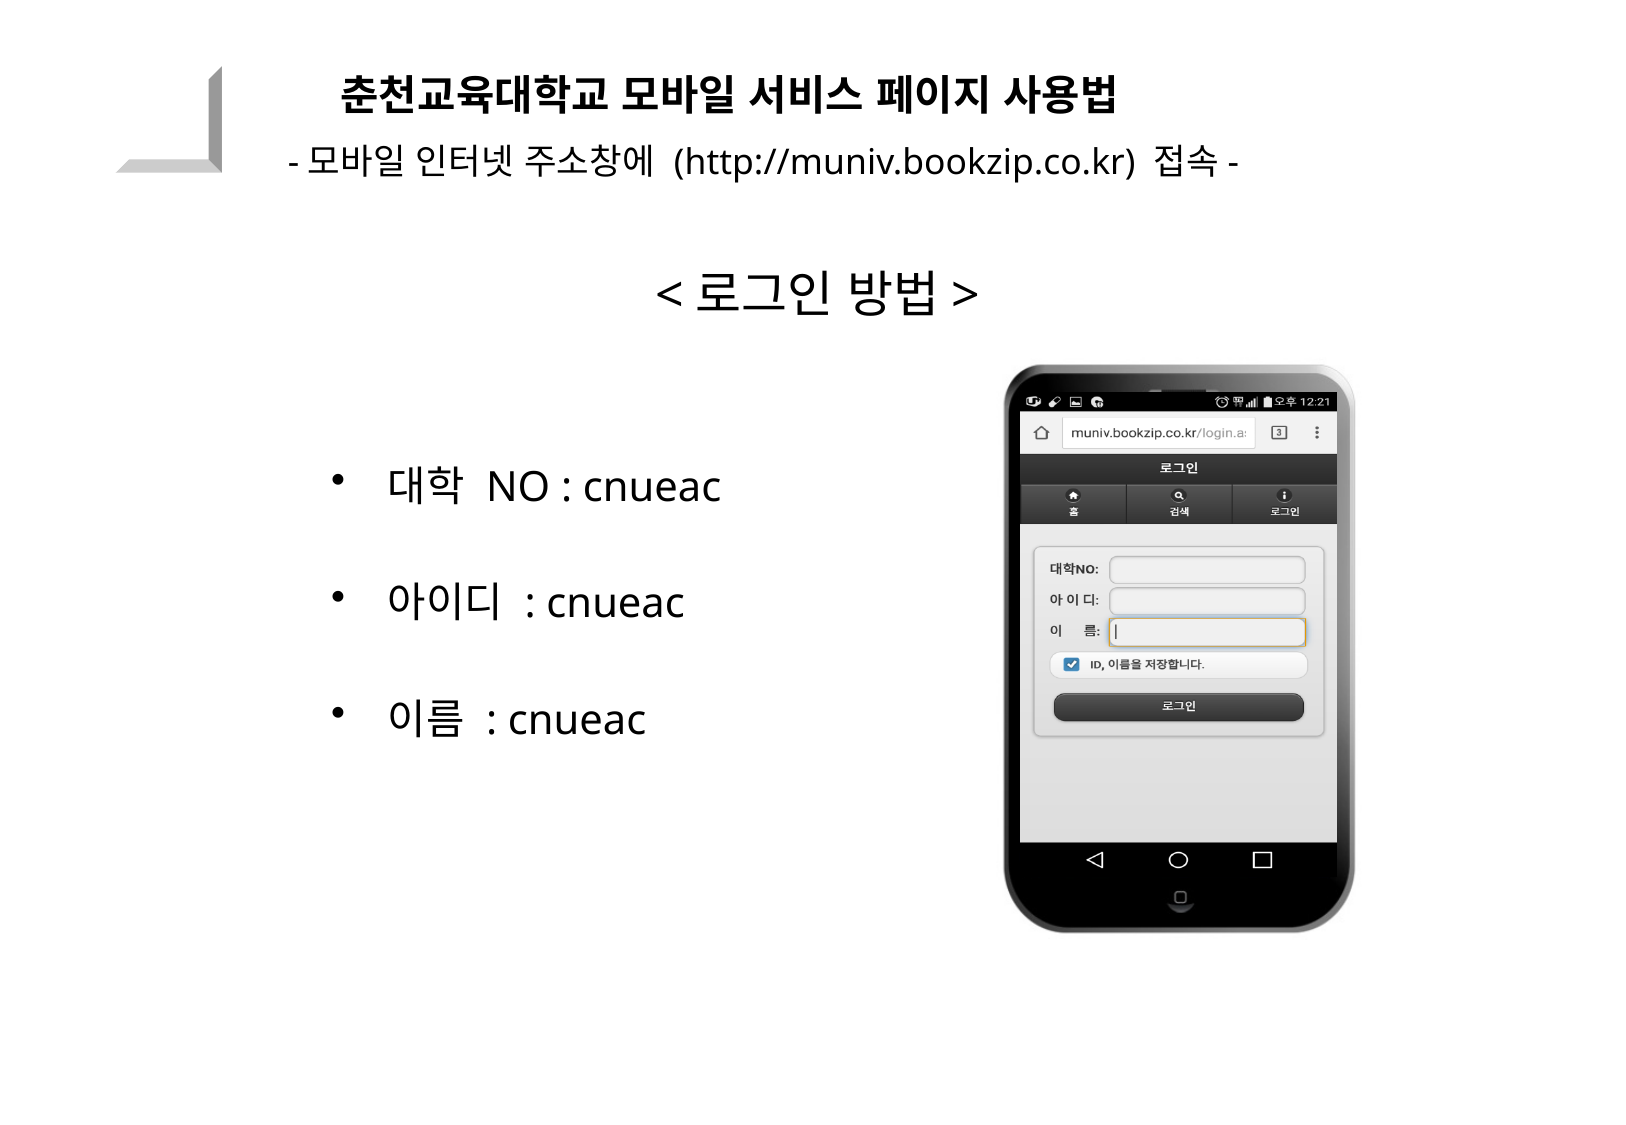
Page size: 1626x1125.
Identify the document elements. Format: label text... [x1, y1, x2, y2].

text_box [115, 66, 221, 173]
list <로그인 방법> 대학 NO : cnueac 아이디 : cnueac 이름 : cnueac [316, 255, 1320, 998]
picture [996, 356, 1364, 940]
text_box 춘천교육대학교 모바일 서비스 페이지 사용법 -모바일 인터넷 주소창에 (http://muniv.bookzip.co.kr) 접속- [221, 66, 1368, 185]
